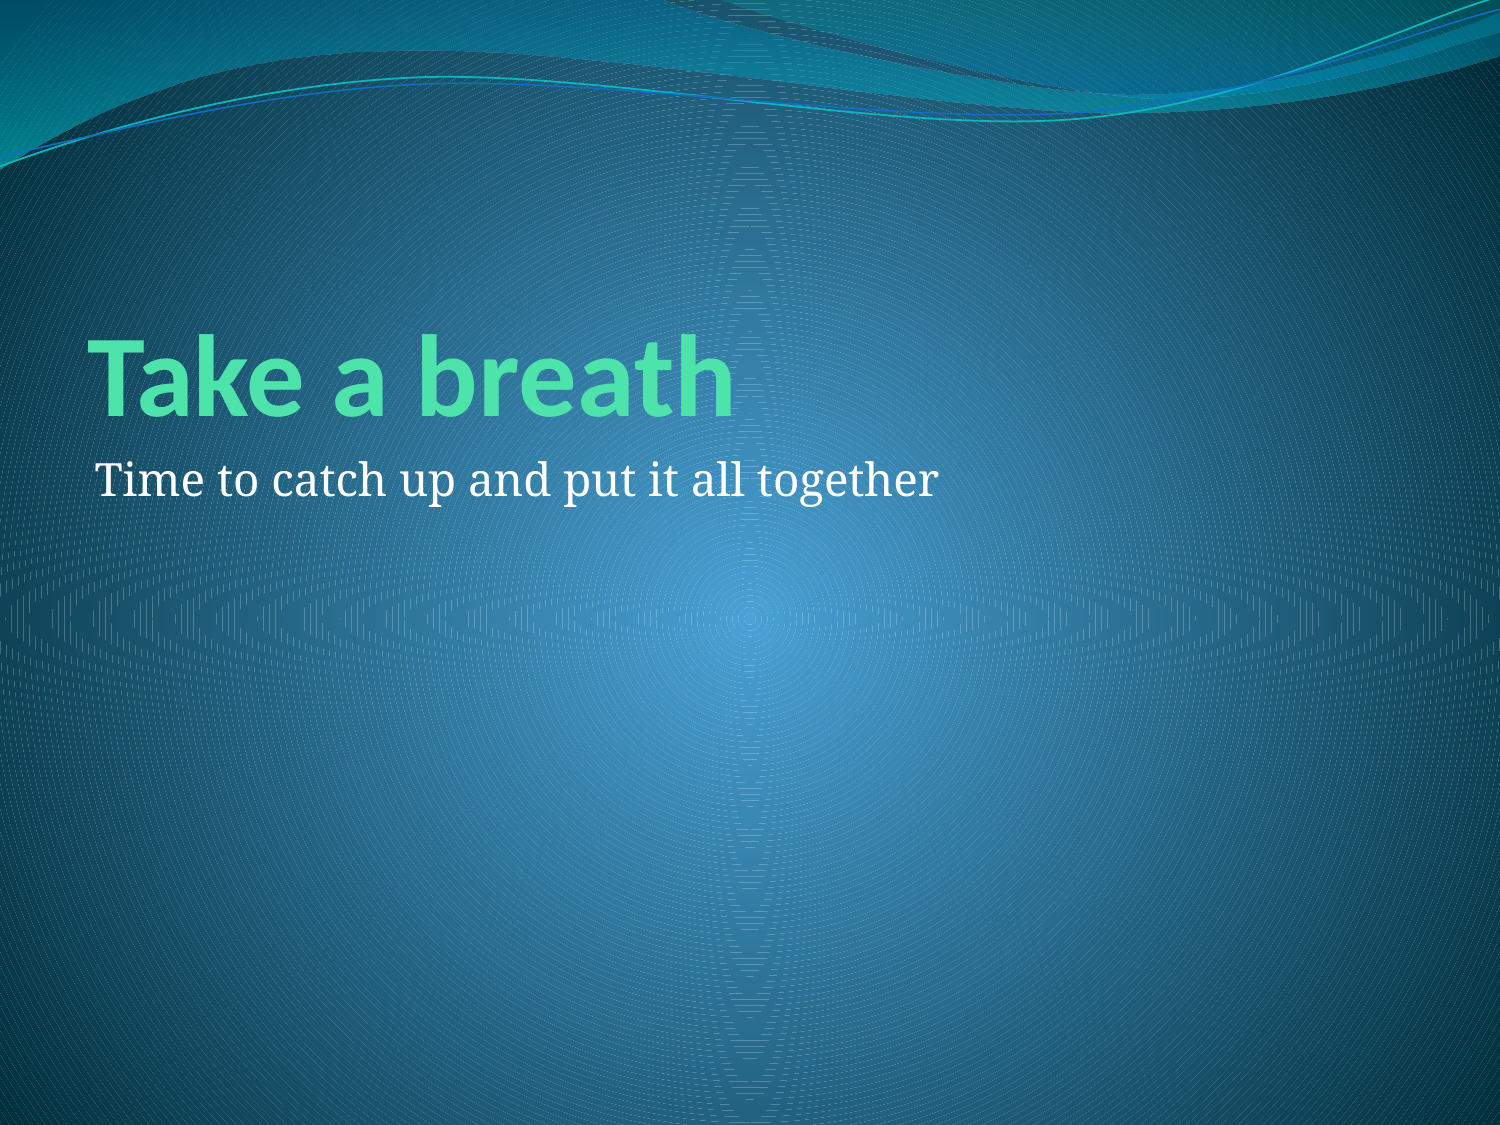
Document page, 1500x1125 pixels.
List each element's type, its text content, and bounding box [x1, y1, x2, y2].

title Take a breath [86, 216, 1362, 440]
list Time to catch up and put it all together [86, 443, 1362, 692]
